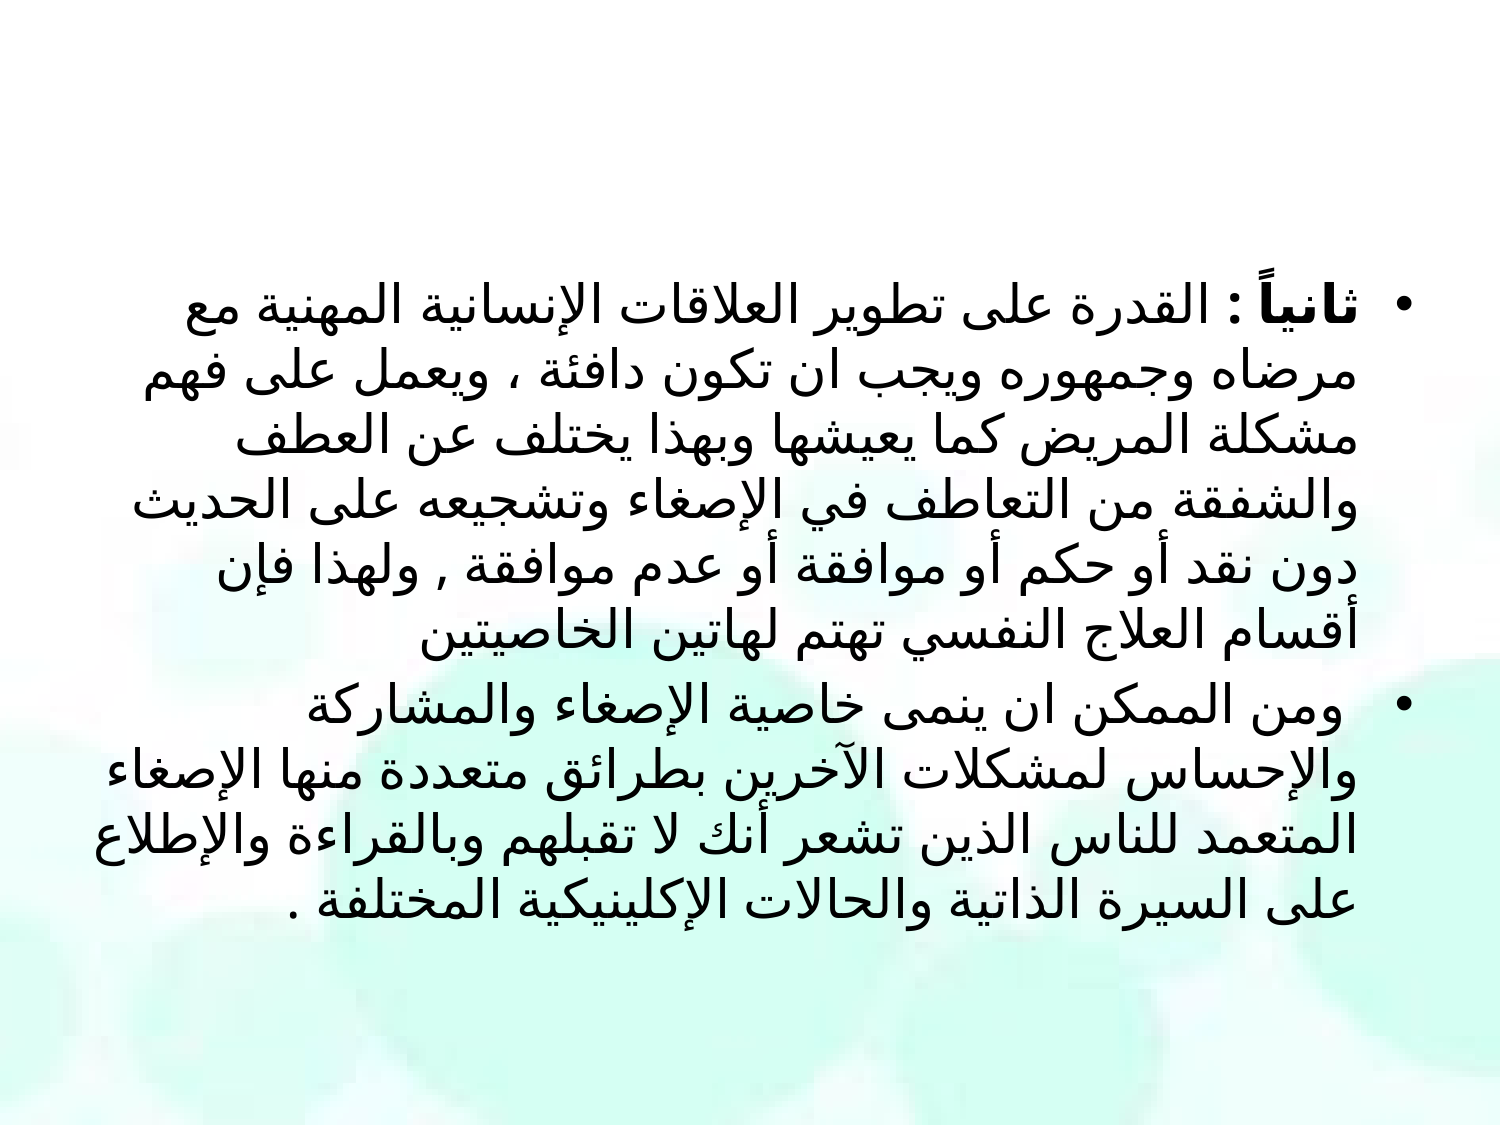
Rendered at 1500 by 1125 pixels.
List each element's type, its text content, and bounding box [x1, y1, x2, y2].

list ثانياً : القدرة على تطوير العلاقات الإنسانية المهنية مع مرضاه وجمهوره ويجب ان تكون دافئة ، ويعمل على فهم مشكلة المريض كما يعيشها وبهذا يختلف عن العطف والشفقة من التعاطف في الإصغاء وتشجيعه على الحديث دون نقد أو حكم أو موافقة أو عدم موافقة , ولهذا فإن أقسام العلاج النفسي تهتم لهاتين الخاصيتين ومن الممكن ان ينمى خاصية الإصغاء والمشاركة والإحساس لمشكلات الآخرين بطرائق متعددة منها الإصغاء المتعمد للناس الذين تشعر أنك لا تقبلهم وبالقراءة والإطلاع على السيرة الذاتية والحالات الإكلينيكية المختلفة . [75, 262, 1425, 1005]
picture [0, 0, 1500, 1125]
